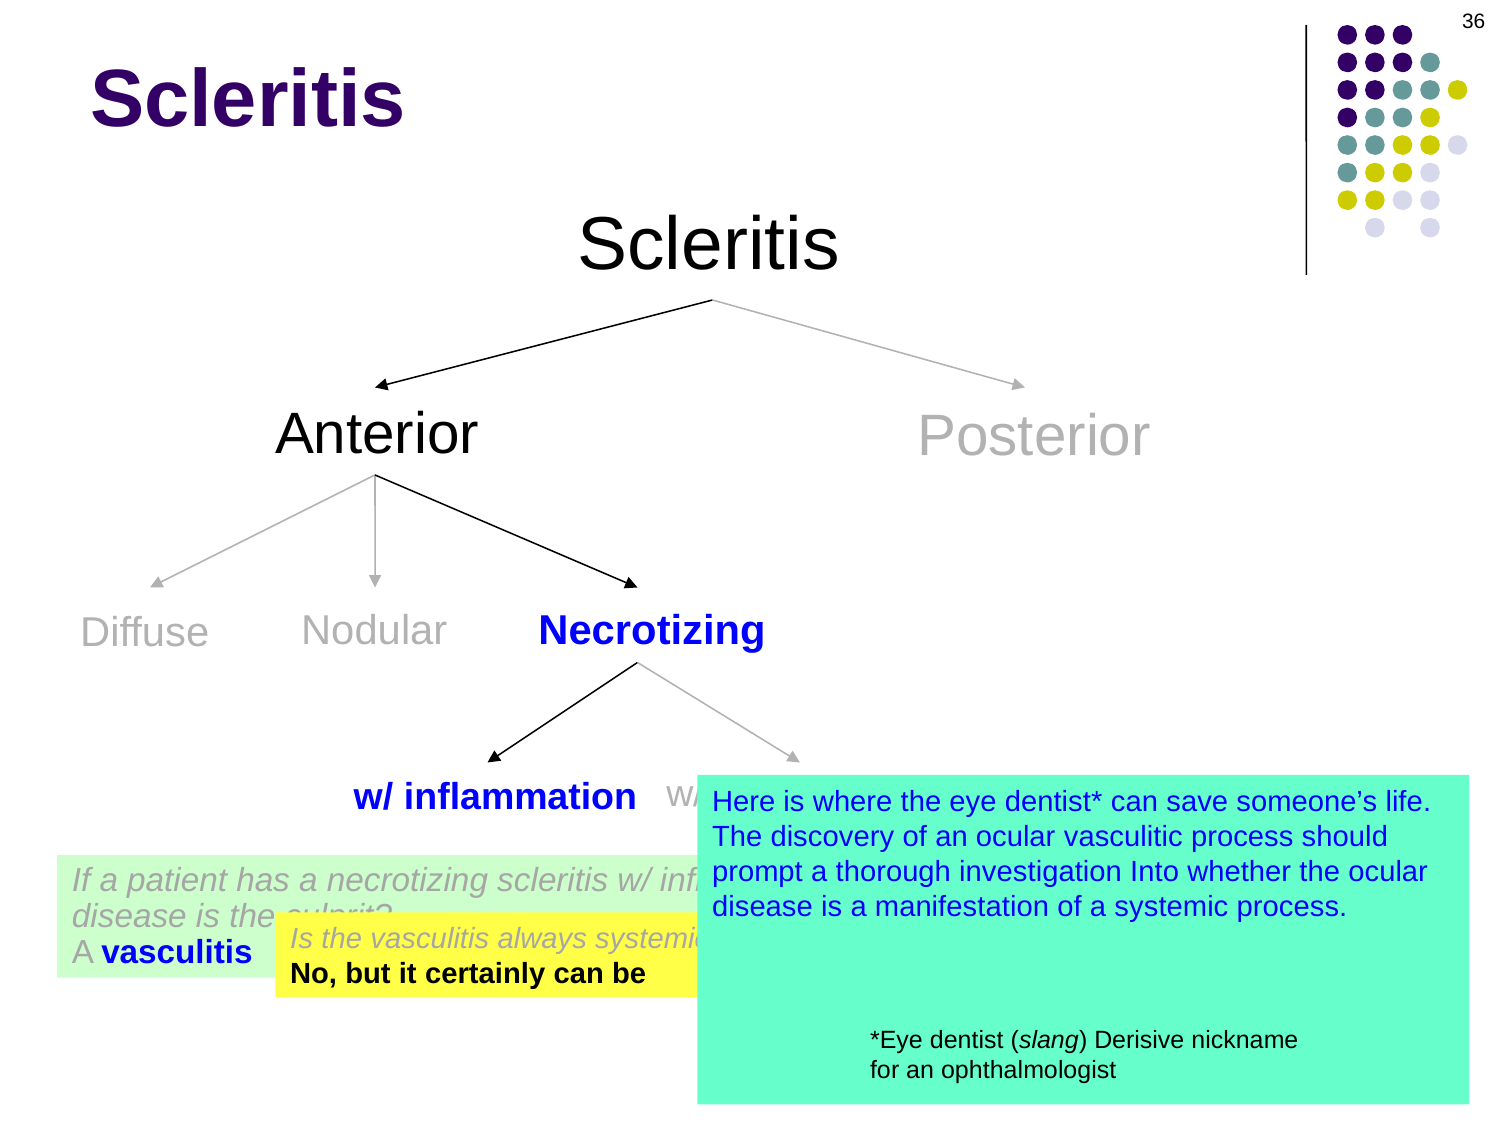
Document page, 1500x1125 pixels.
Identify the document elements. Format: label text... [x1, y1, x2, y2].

text_box Anterior [260, 387, 495, 473]
text_box Diffuse [65, 597, 225, 663]
text_box [375, 300, 712, 391]
text_box Posterior [902, 389, 1167, 475]
text_box [712, 299, 1025, 391]
text_box [150, 475, 374, 588]
text_box [487, 662, 637, 763]
text_box Scleritis [562, 187, 856, 293]
text_box Is the vasculitis always systemic? No, but it certainly can be [275, 912, 697, 998]
text_box Necrotizing [523, 595, 781, 661]
slide_number 36 [1149, 0, 1500, 75]
text_box *Eye dentist (slang) Derisive nickname for an ophthalmologist [855, 1016, 1316, 1092]
text_box [637, 662, 800, 763]
text_box Nodular [286, 595, 463, 661]
text_box [368, 476, 382, 588]
text_box w/ inflammation [339, 764, 653, 825]
text_box Here is where the eye dentist* can save someone’s life. The discovery of an ocular vasculitic process should prompt a thorough investigation Into whether the ocular disease is a manifestation of a systemic process. Why is this so important? The presence of ocular vasculitis in systemic dz portends a dismal prognosis for the pt. Five-year mortality for such pts approaches 50%! [697, 774, 1470, 1105]
text_box If a patient has a necrotizing scleritis w/ inflammation, it’s a virtual lock that what sort of disease is the culprit? A vasculitis [57, 855, 697, 978]
text_box w/o inflammation [651, 761, 962, 821]
title Scleritis [75, 12, 1313, 150]
text_box [374, 474, 638, 589]
